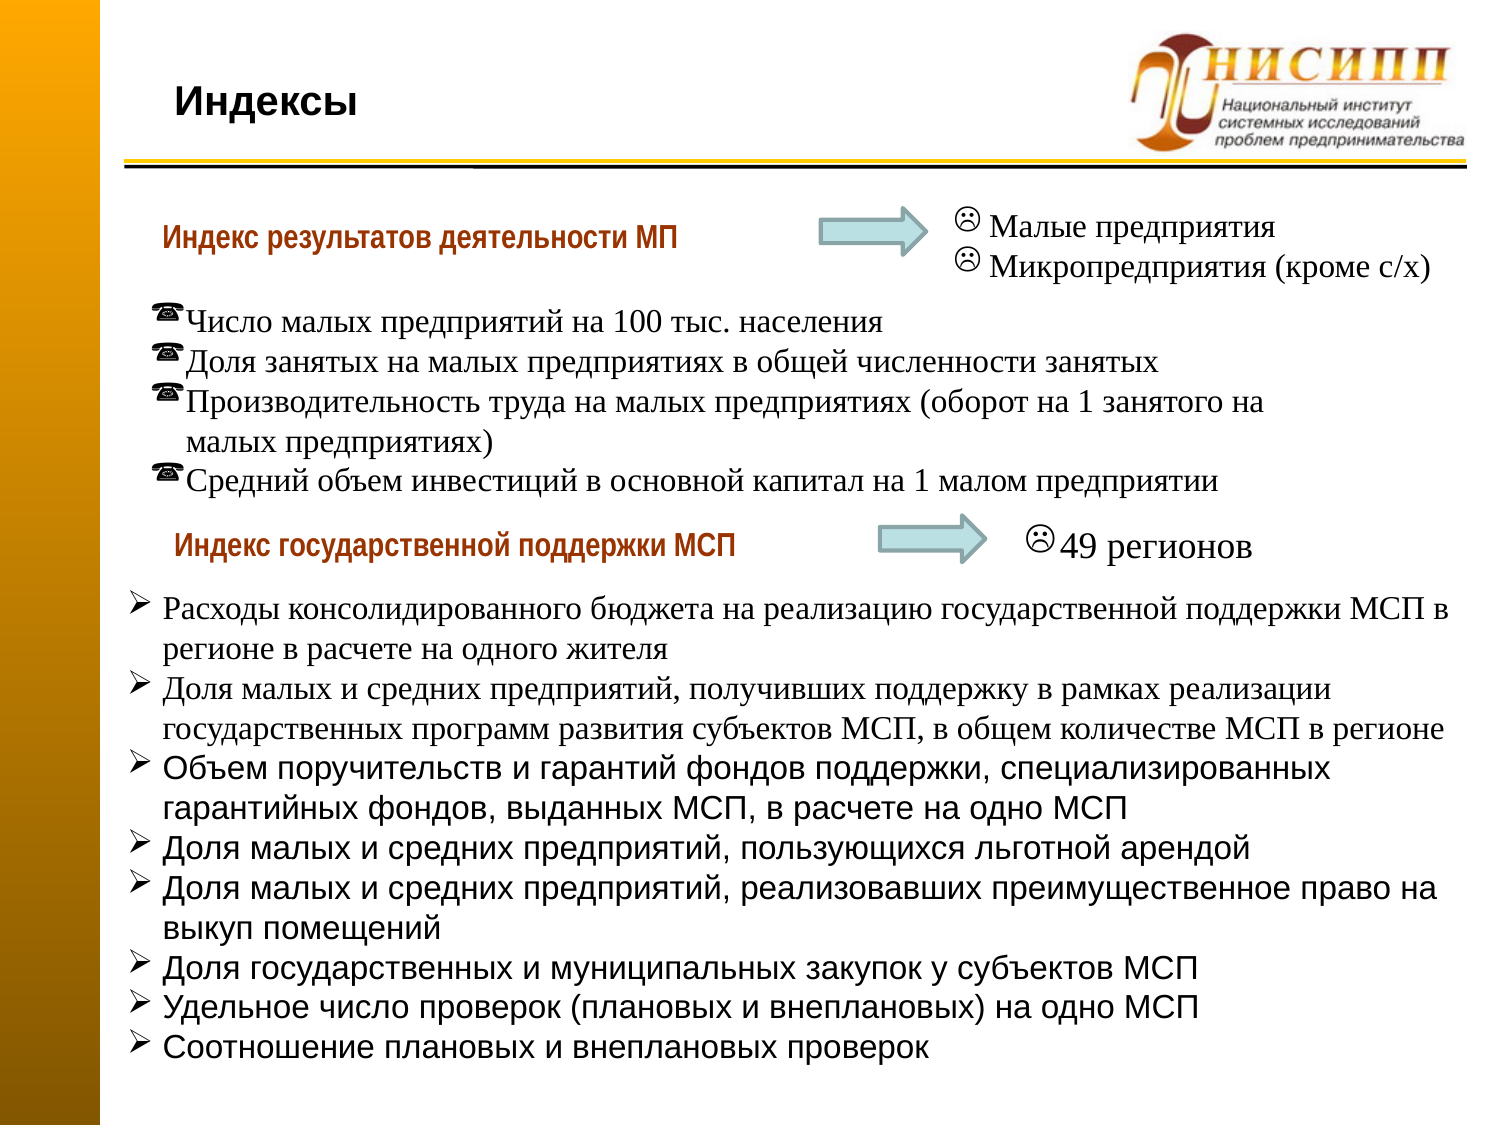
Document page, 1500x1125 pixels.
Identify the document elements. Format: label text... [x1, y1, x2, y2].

text_box [0, 0, 100, 1125]
text_box Индекс государственной поддержки МСП [159, 515, 904, 570]
text_box Индекс результатов деятельности МП [147, 207, 833, 263]
text_box Малые предприятия Микропредприятия (кроме с/х) [938, 196, 1482, 292]
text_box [123, 30, 1468, 167]
text_box [877, 513, 988, 565]
text_box Расходы консолидированного бюджета на реализацию государственной поддержки МСП в регионе в расчете на одного жителя Доля малых и средних предприятий, получивших поддержку в рамках реализации государственных программ развития субъектов МСП, в общем количестве МСП в регионе Объем поручительств и гарантий фондов поддержки, специализированных гарантийных фондов, выданных МСП, в расчете на одно МСП Доля малых и средних предприятий, пользующихся льготной арендой Доля малых и средних предприятий, реализовавших преимущественное право на выкуп помещений Доля государственных и муниципальных закупок у субъектов МСП Удельное число проверок (плановых и внеплановых) на одно МСП Соотношение плановых и внеплановых проверок [112, 579, 1500, 1073]
text_box [818, 206, 929, 257]
text_box [100, 175, 1451, 1045]
text_box 49 регионов [1009, 513, 1364, 573]
text_box Число малых предприятий на 100 тыс. населения Доля занятых на малых предприятиях в общей численности занятых Производительность труда на малых предприятиях (оборот на 1 занятого на малых предприятиях) Средний объем инвестиций в основной капитал на 1 малом предприятии [135, 291, 1305, 506]
